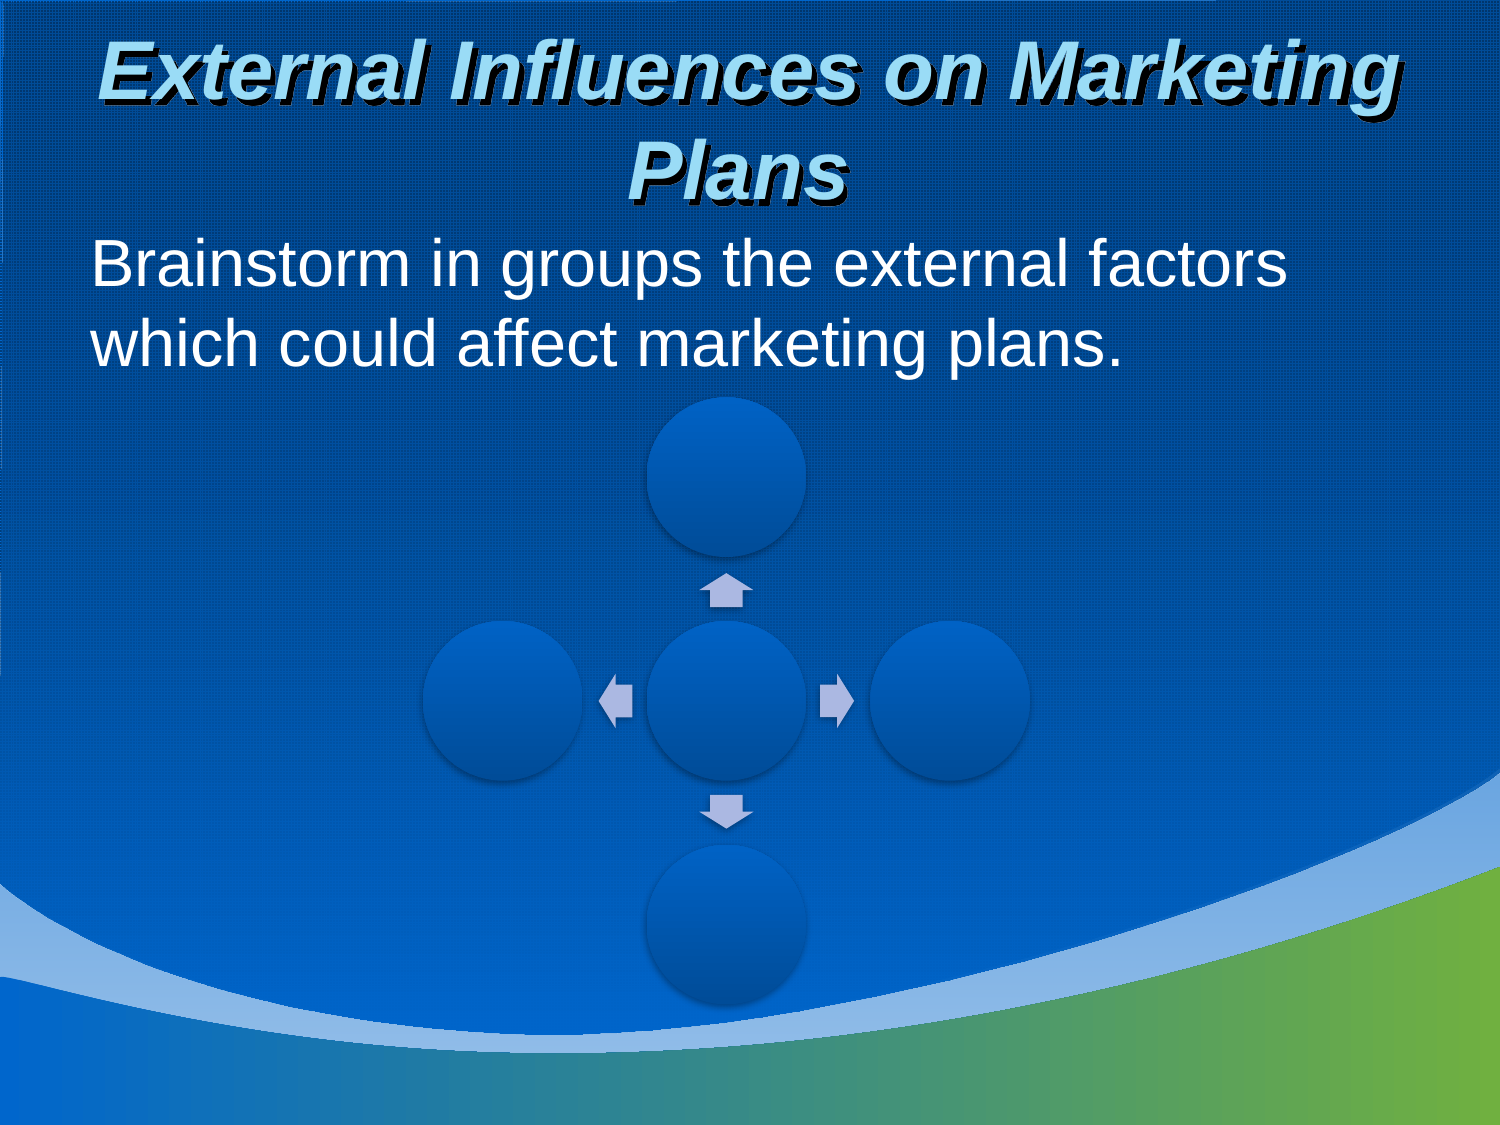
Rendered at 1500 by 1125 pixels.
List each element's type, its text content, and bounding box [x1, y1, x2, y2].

list Brainstorm in groups the external factors which could affect marketing plans. [75, 212, 1425, 1005]
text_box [253, 396, 1200, 1005]
title External Influences on Marketing Plans [75, 45, 1425, 188]
